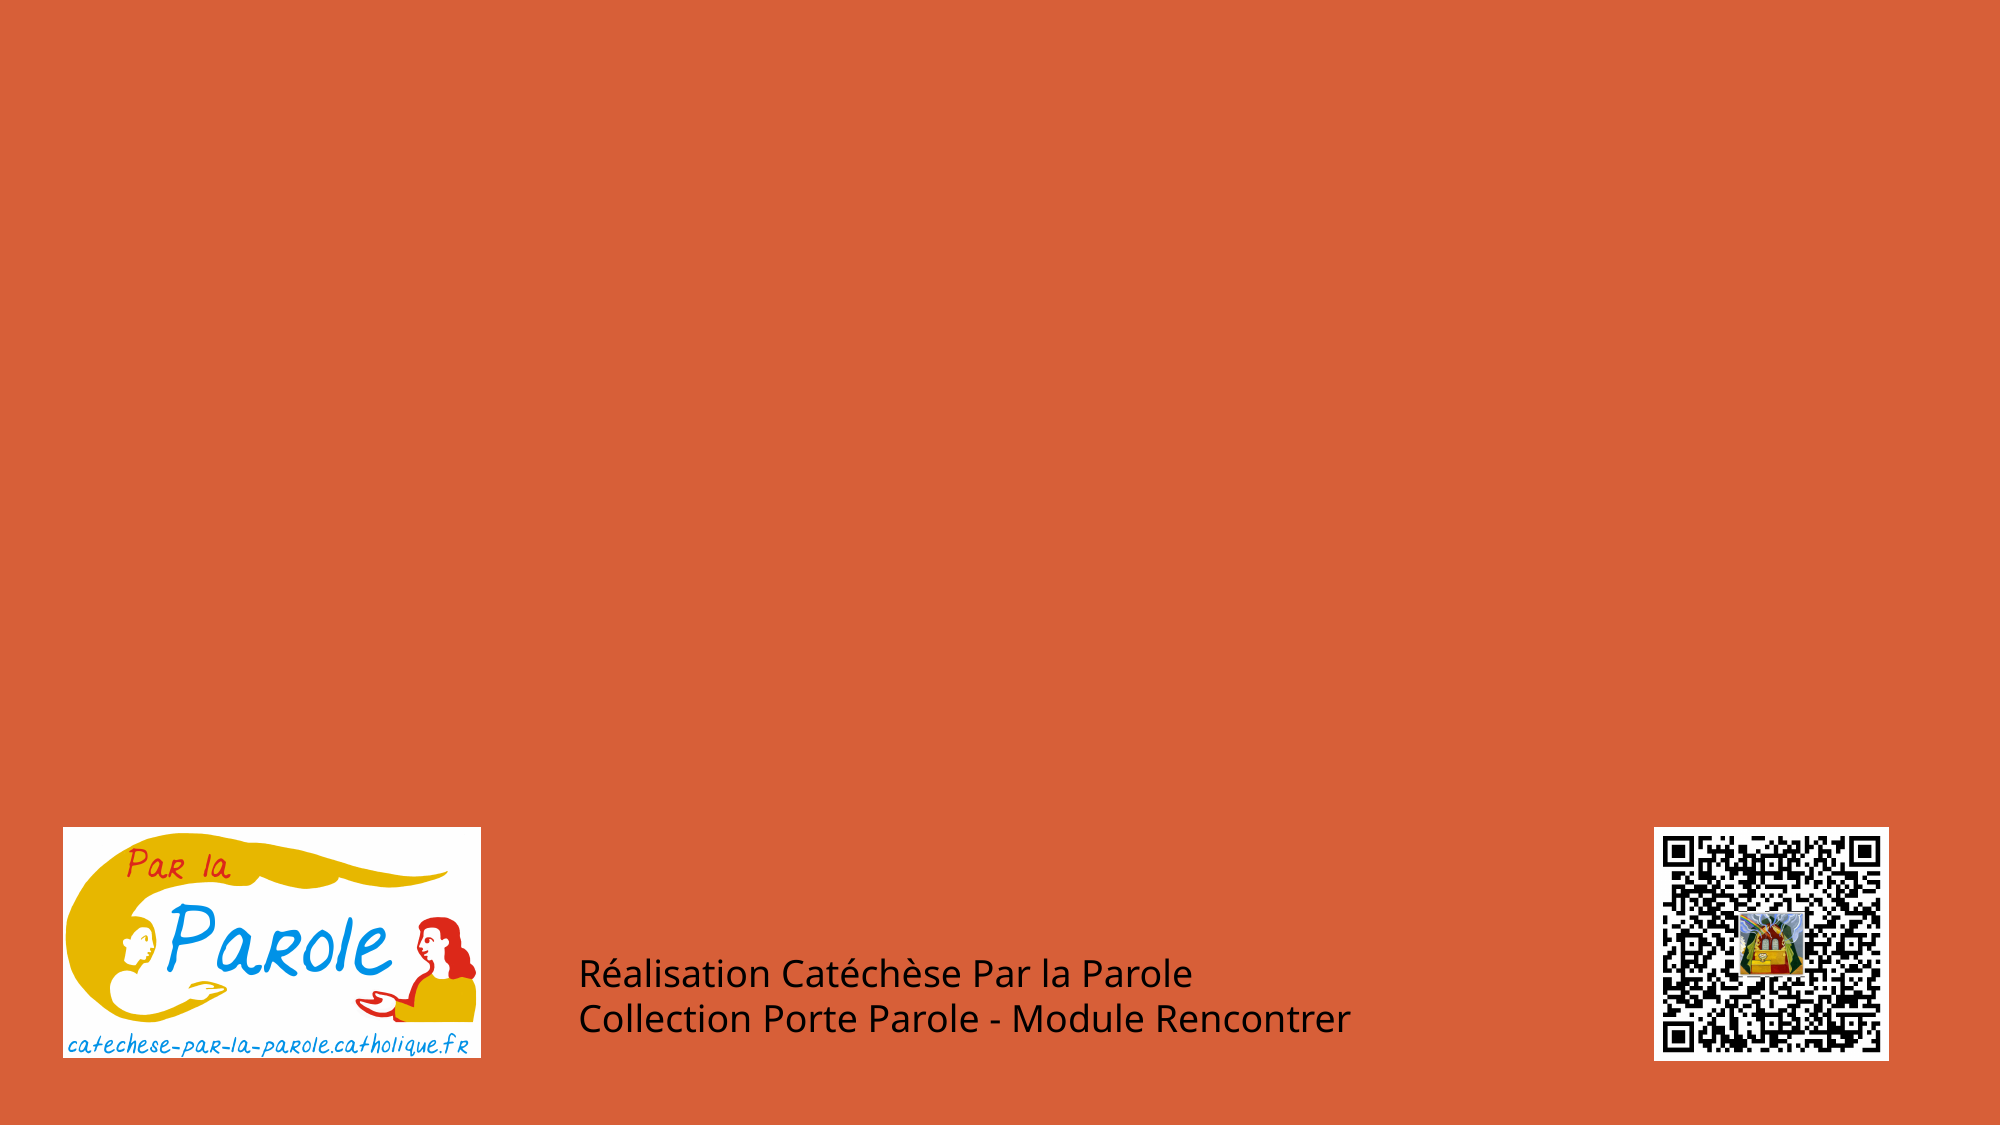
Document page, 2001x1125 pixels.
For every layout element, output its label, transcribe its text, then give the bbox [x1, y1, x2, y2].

picture [1654, 826, 1889, 1062]
text_box Réalisation Catéchèse Par la Parole Collection Porte Parole - Module Rencontrer [563, 942, 1382, 1048]
picture [62, 826, 481, 1059]
